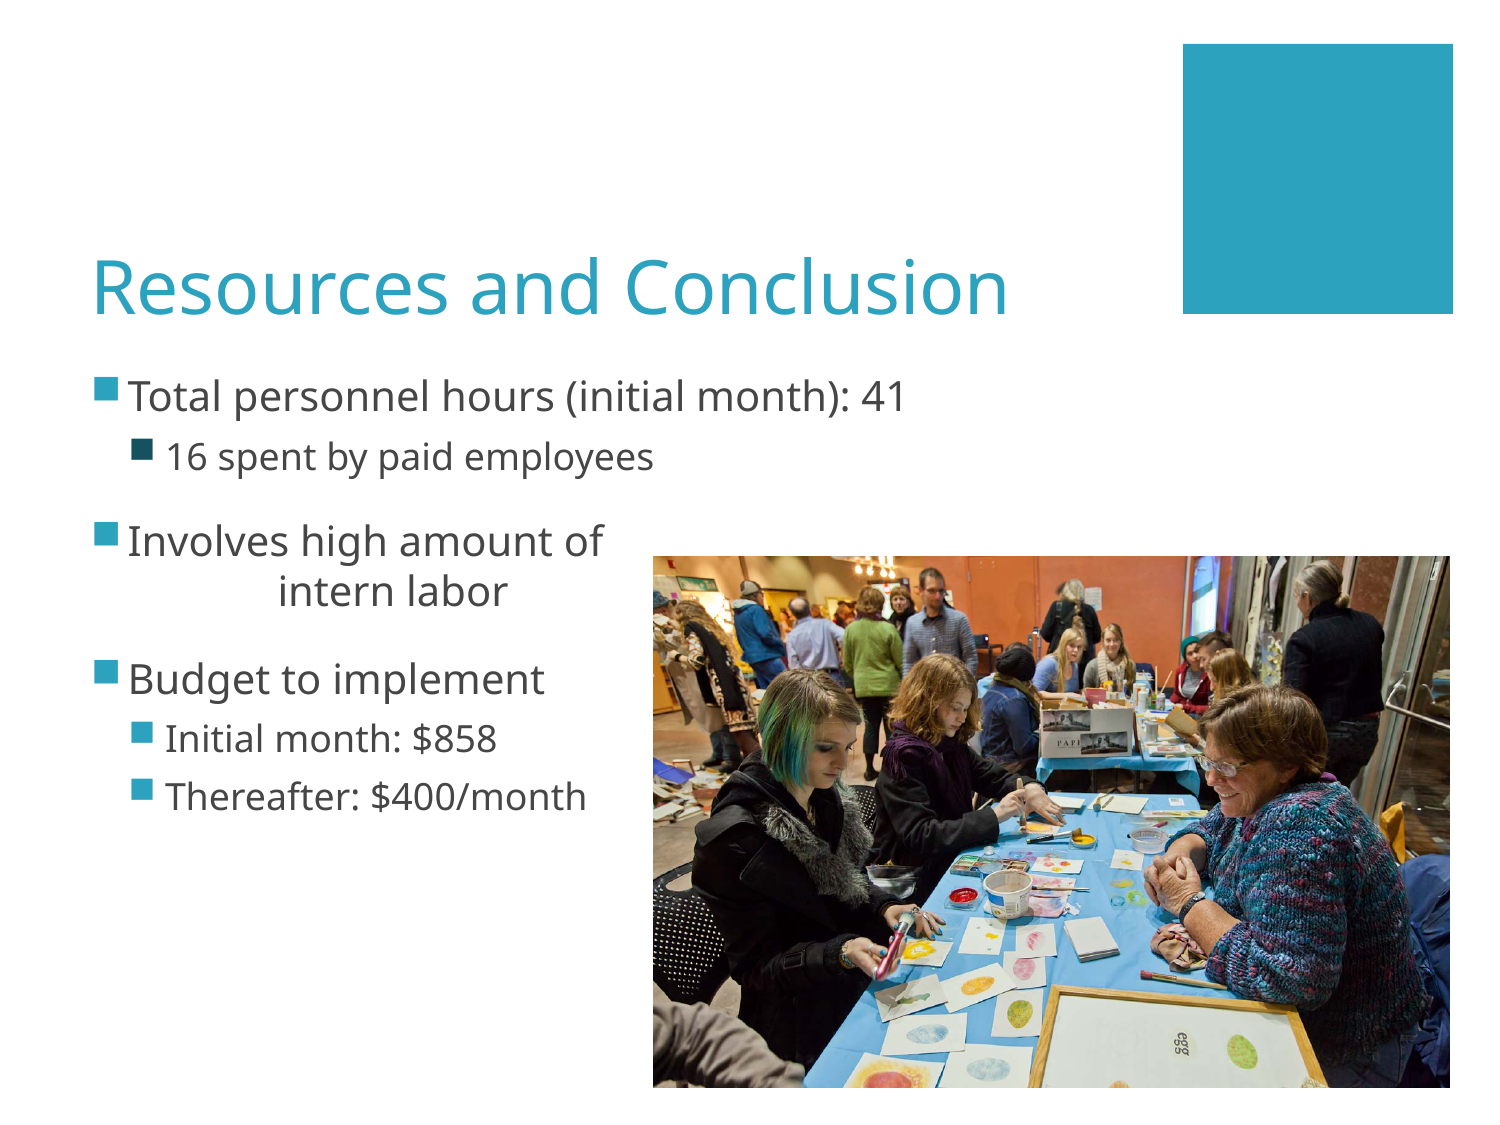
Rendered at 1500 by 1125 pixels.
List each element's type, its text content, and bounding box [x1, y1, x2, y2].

list Total personnel hours (initial month): 41 16 spent by paid employees Involves high amount of intern labor Budget to implement strategies: Initial month: $858 Thereafter: $400/month [75, 362, 1143, 1005]
picture [652, 555, 1451, 1088]
title Resources and Conclusion [75, 149, 1143, 338]
